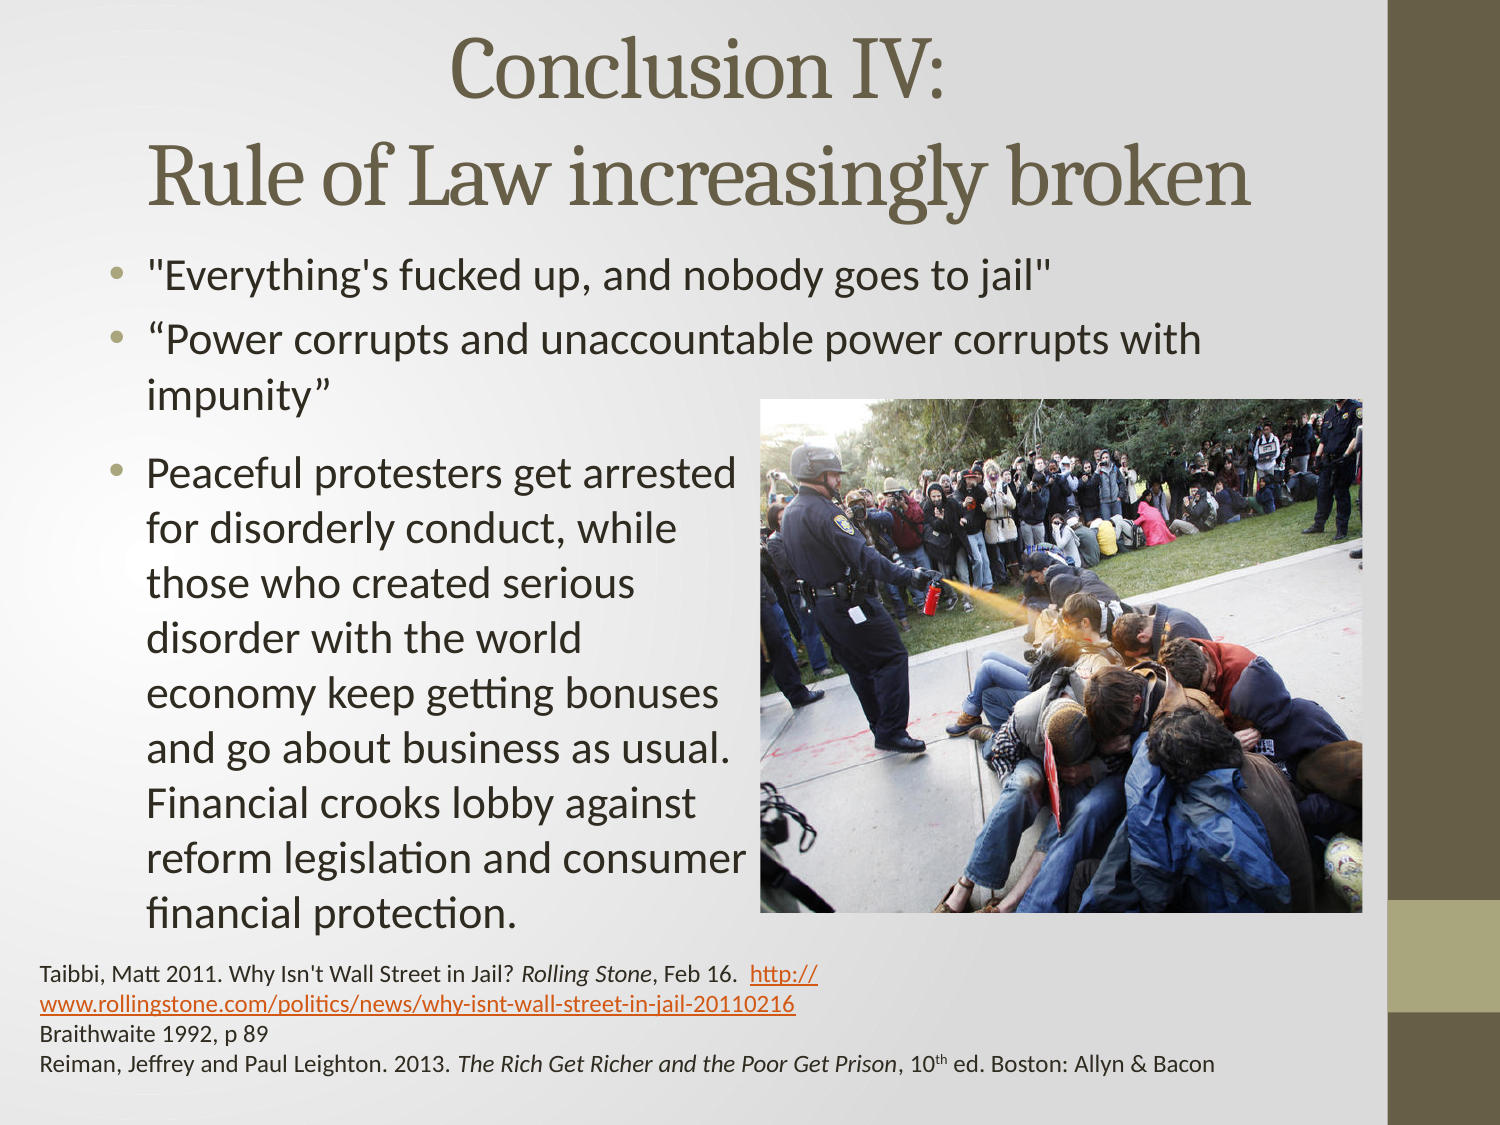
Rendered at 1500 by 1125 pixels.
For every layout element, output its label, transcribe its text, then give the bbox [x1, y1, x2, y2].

text_box Taibbi, Matt 2011. Why Isn't Wall Street in Jail? Rolling Stone, Feb 16. http://www.rollingstone.com/politics/news/why-isnt-wall-street-in-jail-20110216 Braithwaite 1992, p 89 Reiman, Jeffrey and Paul Leighton. 2013. The Rich Get Richer and the Poor Get Prison, 10th ed. Boston: Allyn & Bacon [24, 949, 1388, 1085]
picture [759, 399, 1363, 914]
title Conclusion IV: Rule of Law increasingly broken [50, 45, 1350, 188]
list "Everything's fucked up, and nobody goes to jail" “Power corrupts and unaccountable power corrupts with impunity” [75, 237, 1325, 435]
text_box Peaceful protesters get arrested for disorderly conduct, while those who created serious disorder with the world economy keep getting bonuses and go about business as usual. Financial crooks lobby against reform legislation and consumer financial protection. [75, 435, 775, 945]
